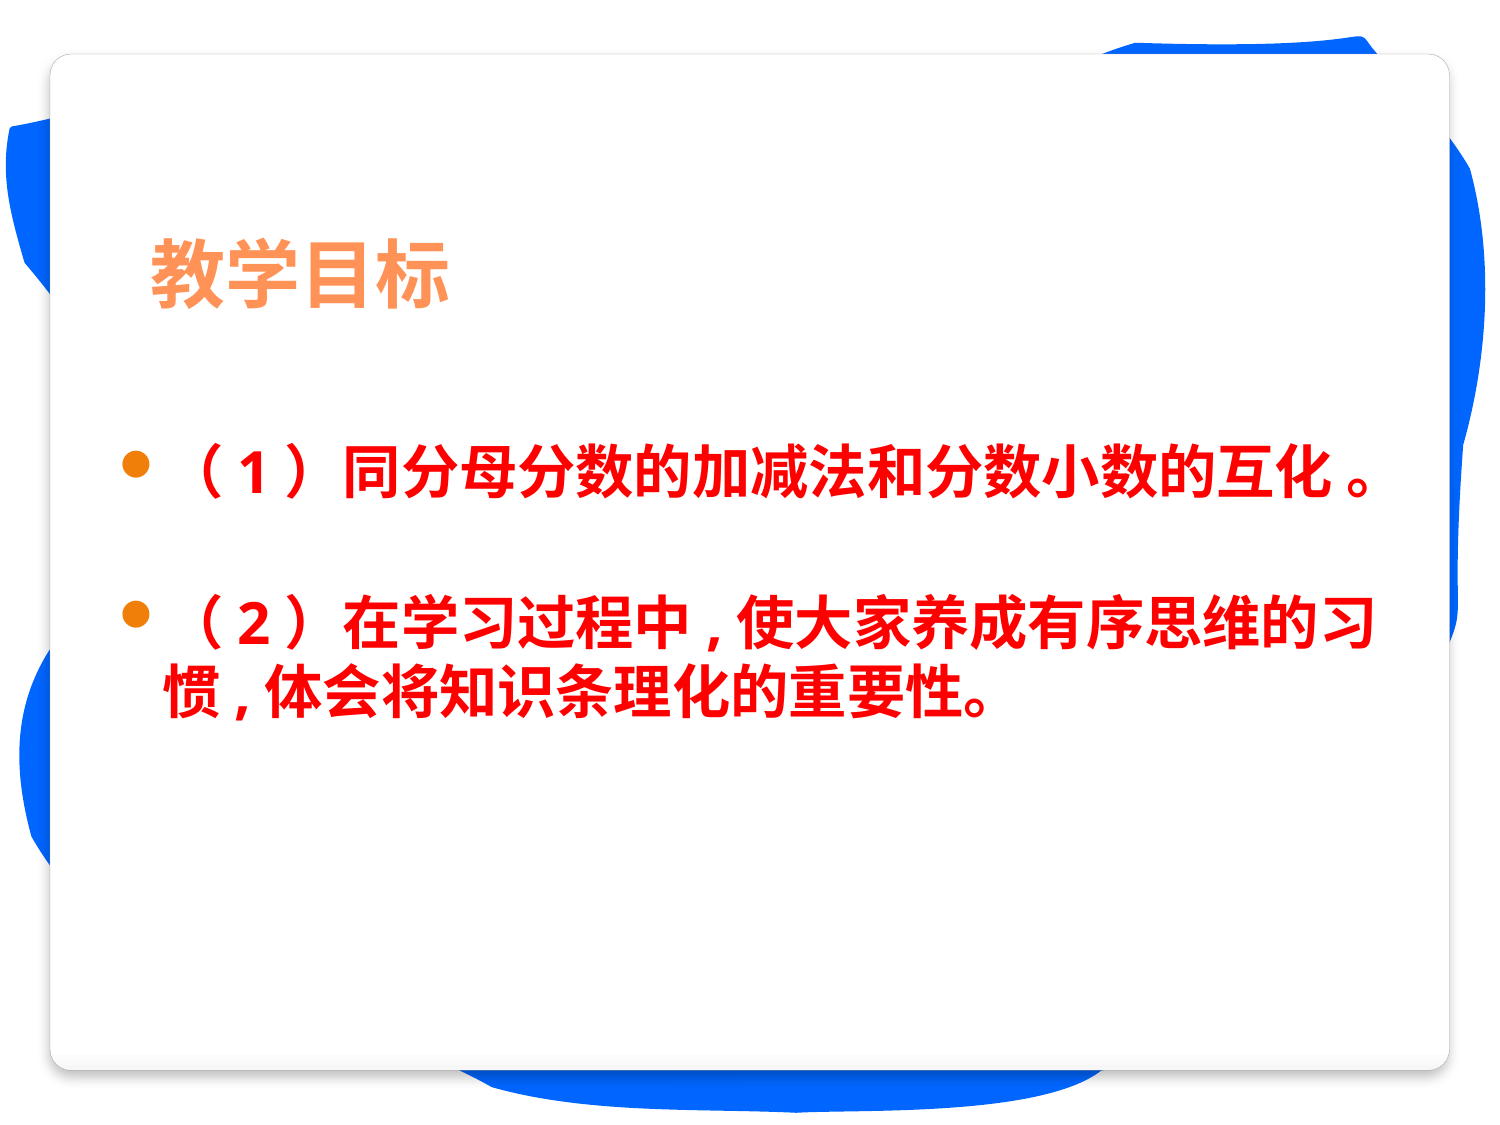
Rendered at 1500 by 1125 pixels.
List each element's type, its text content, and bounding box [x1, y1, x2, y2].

title 教学目标 [135, 137, 1411, 325]
list （1）同分母分数的加减法和分数小数的互化 。 （2）在学习过程中,使大家养成有序思维的习惯,体会将知识条理化的重要性。 [88, 420, 1447, 794]
